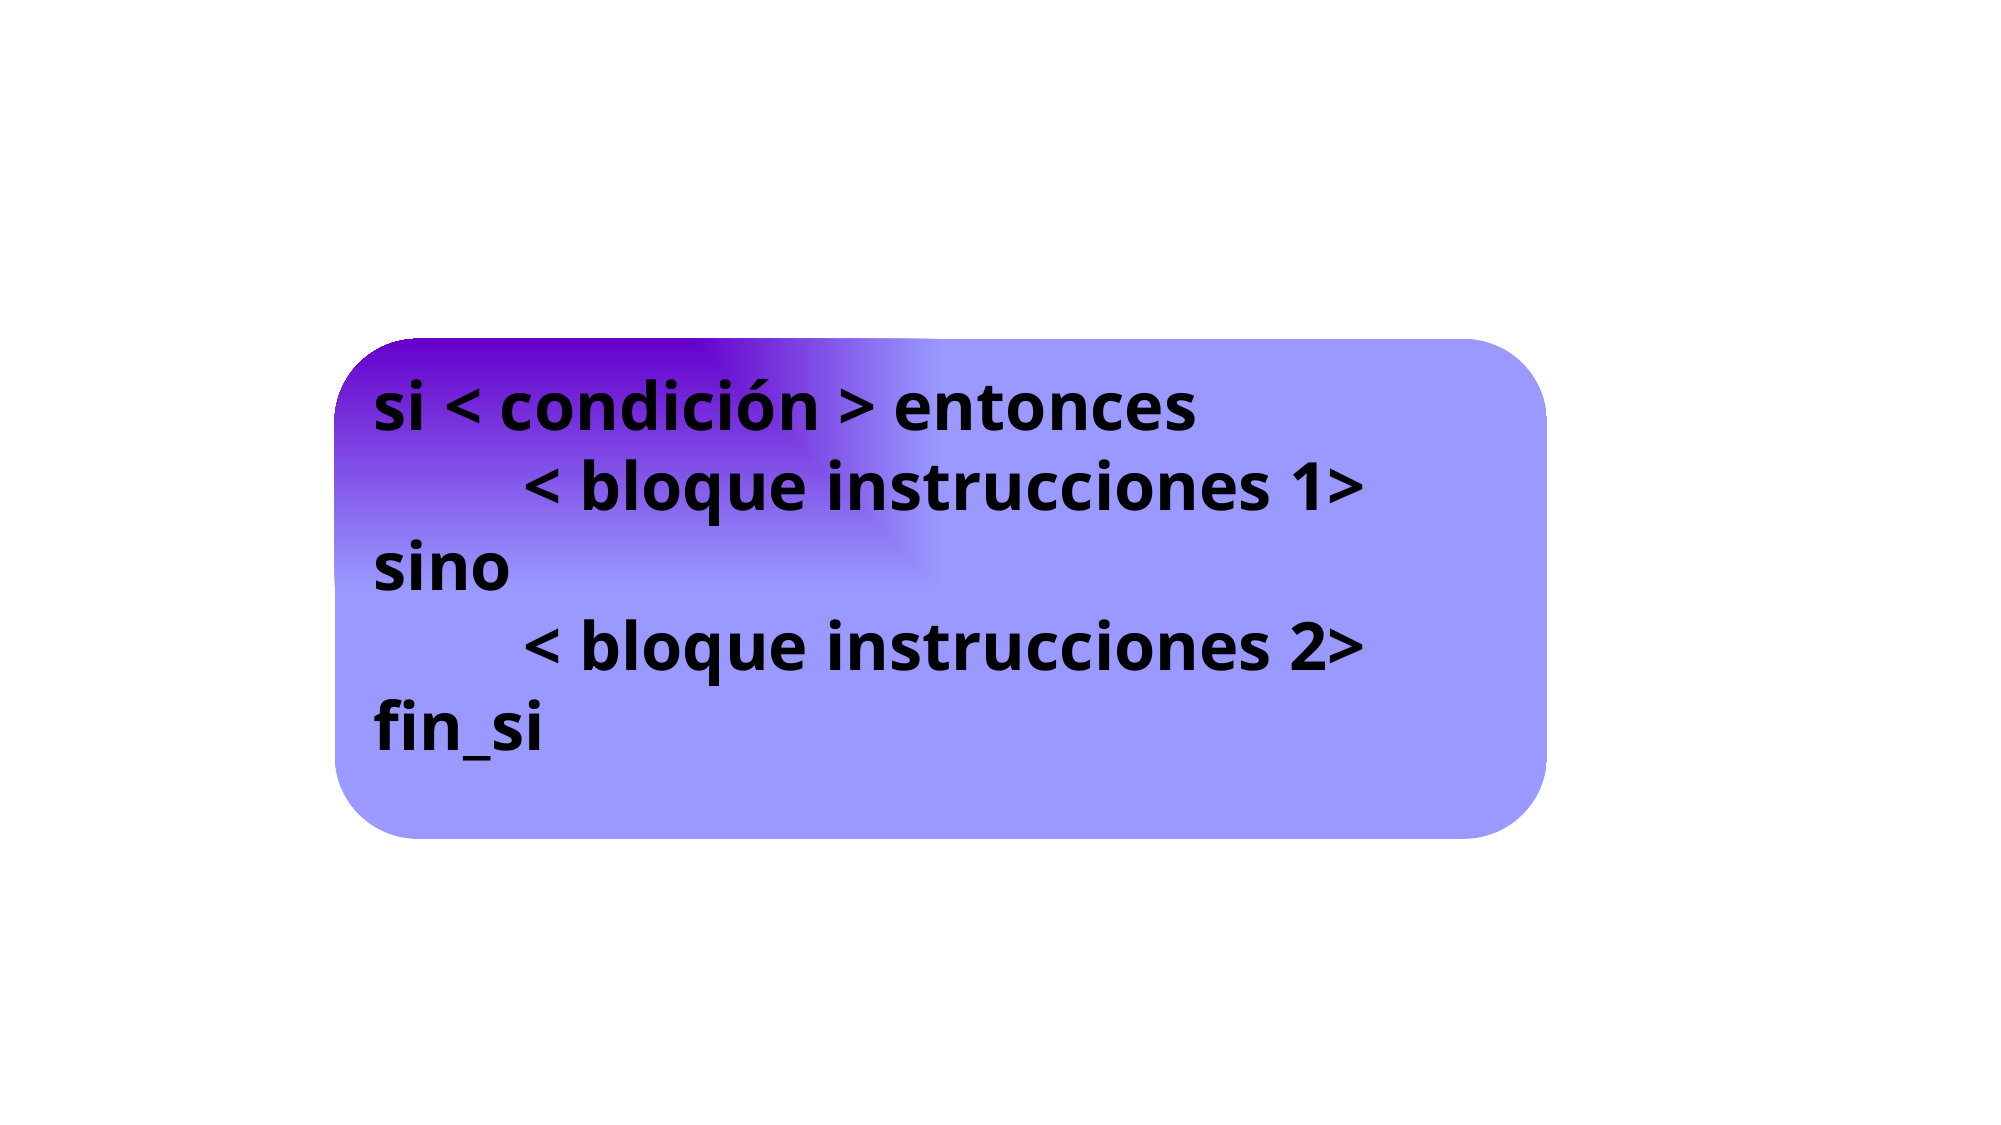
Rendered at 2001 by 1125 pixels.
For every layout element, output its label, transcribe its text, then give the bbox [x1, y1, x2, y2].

text_box si < condición > entonces < bloque instrucciones 1> sino < bloque instrucciones 2> fin_si [334, 338, 1548, 839]
